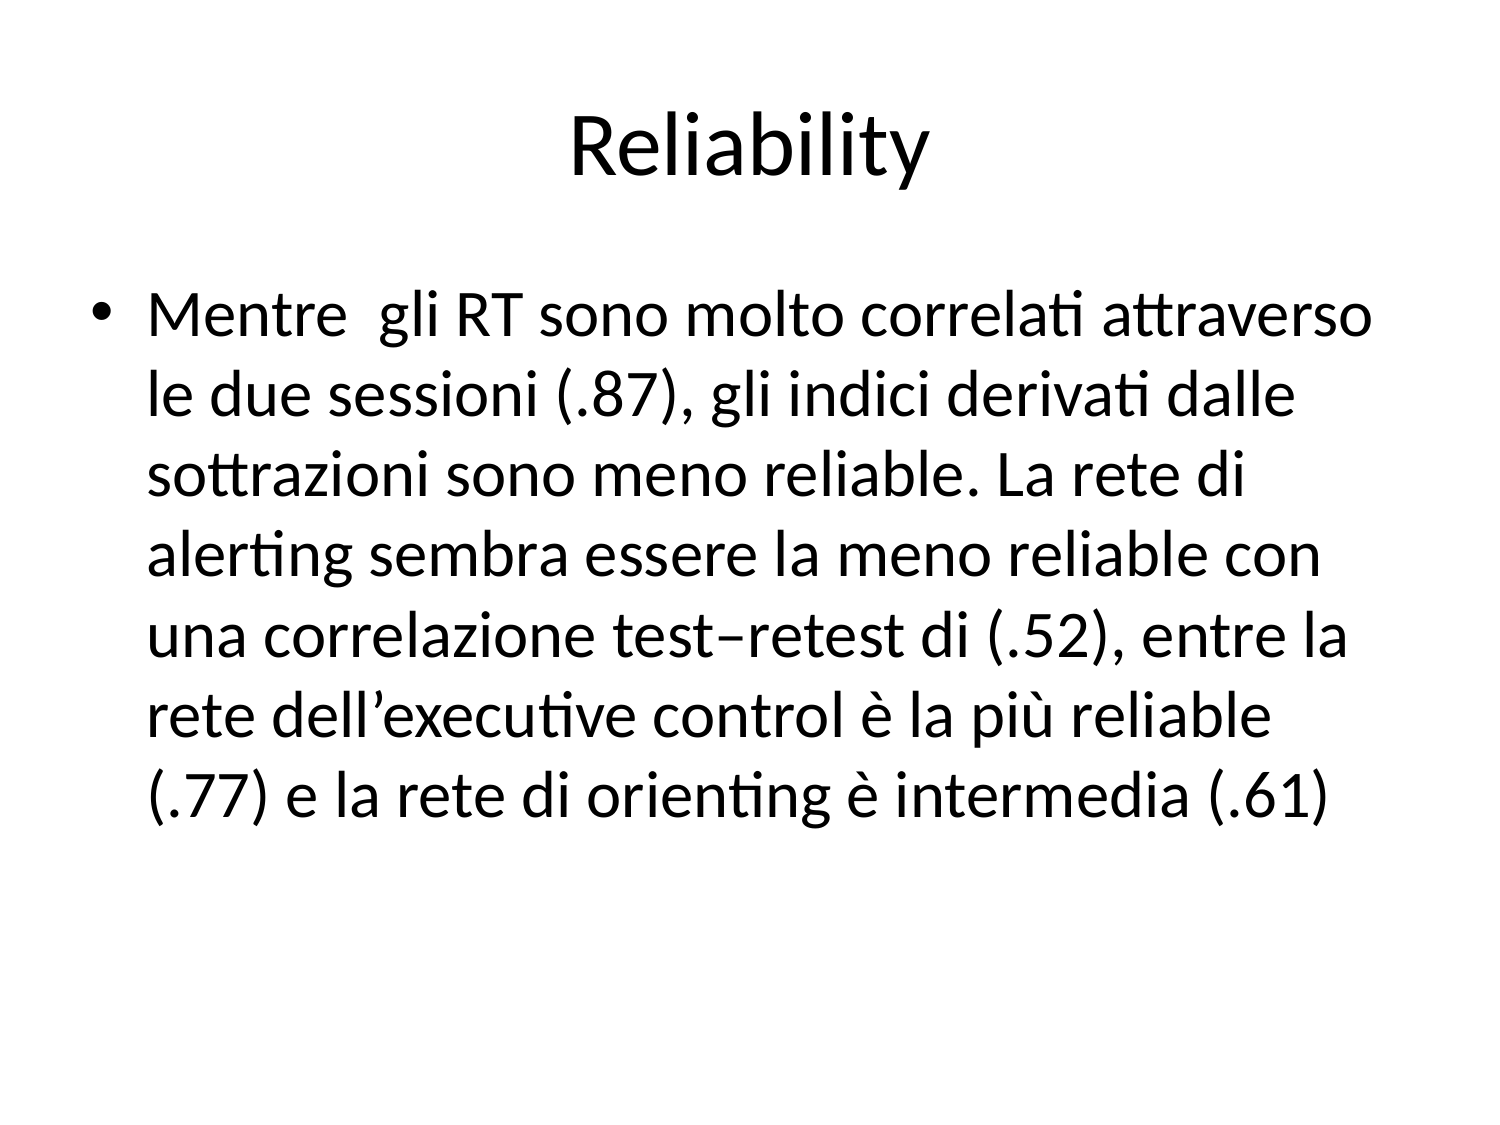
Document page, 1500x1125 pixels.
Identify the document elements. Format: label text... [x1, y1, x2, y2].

list Mentre gli RT sono molto correlati attraverso le due sessioni (.87), gli indici derivati dalle sottrazioni sono meno reliable. La rete di alerting sembra essere la meno reliable con una correlazione test–retest di (.52), entre la rete dell’executive control è la più reliable (.77) e la rete di orienting è intermedia (.61) [75, 262, 1425, 1005]
title Reliability [75, 45, 1425, 233]
